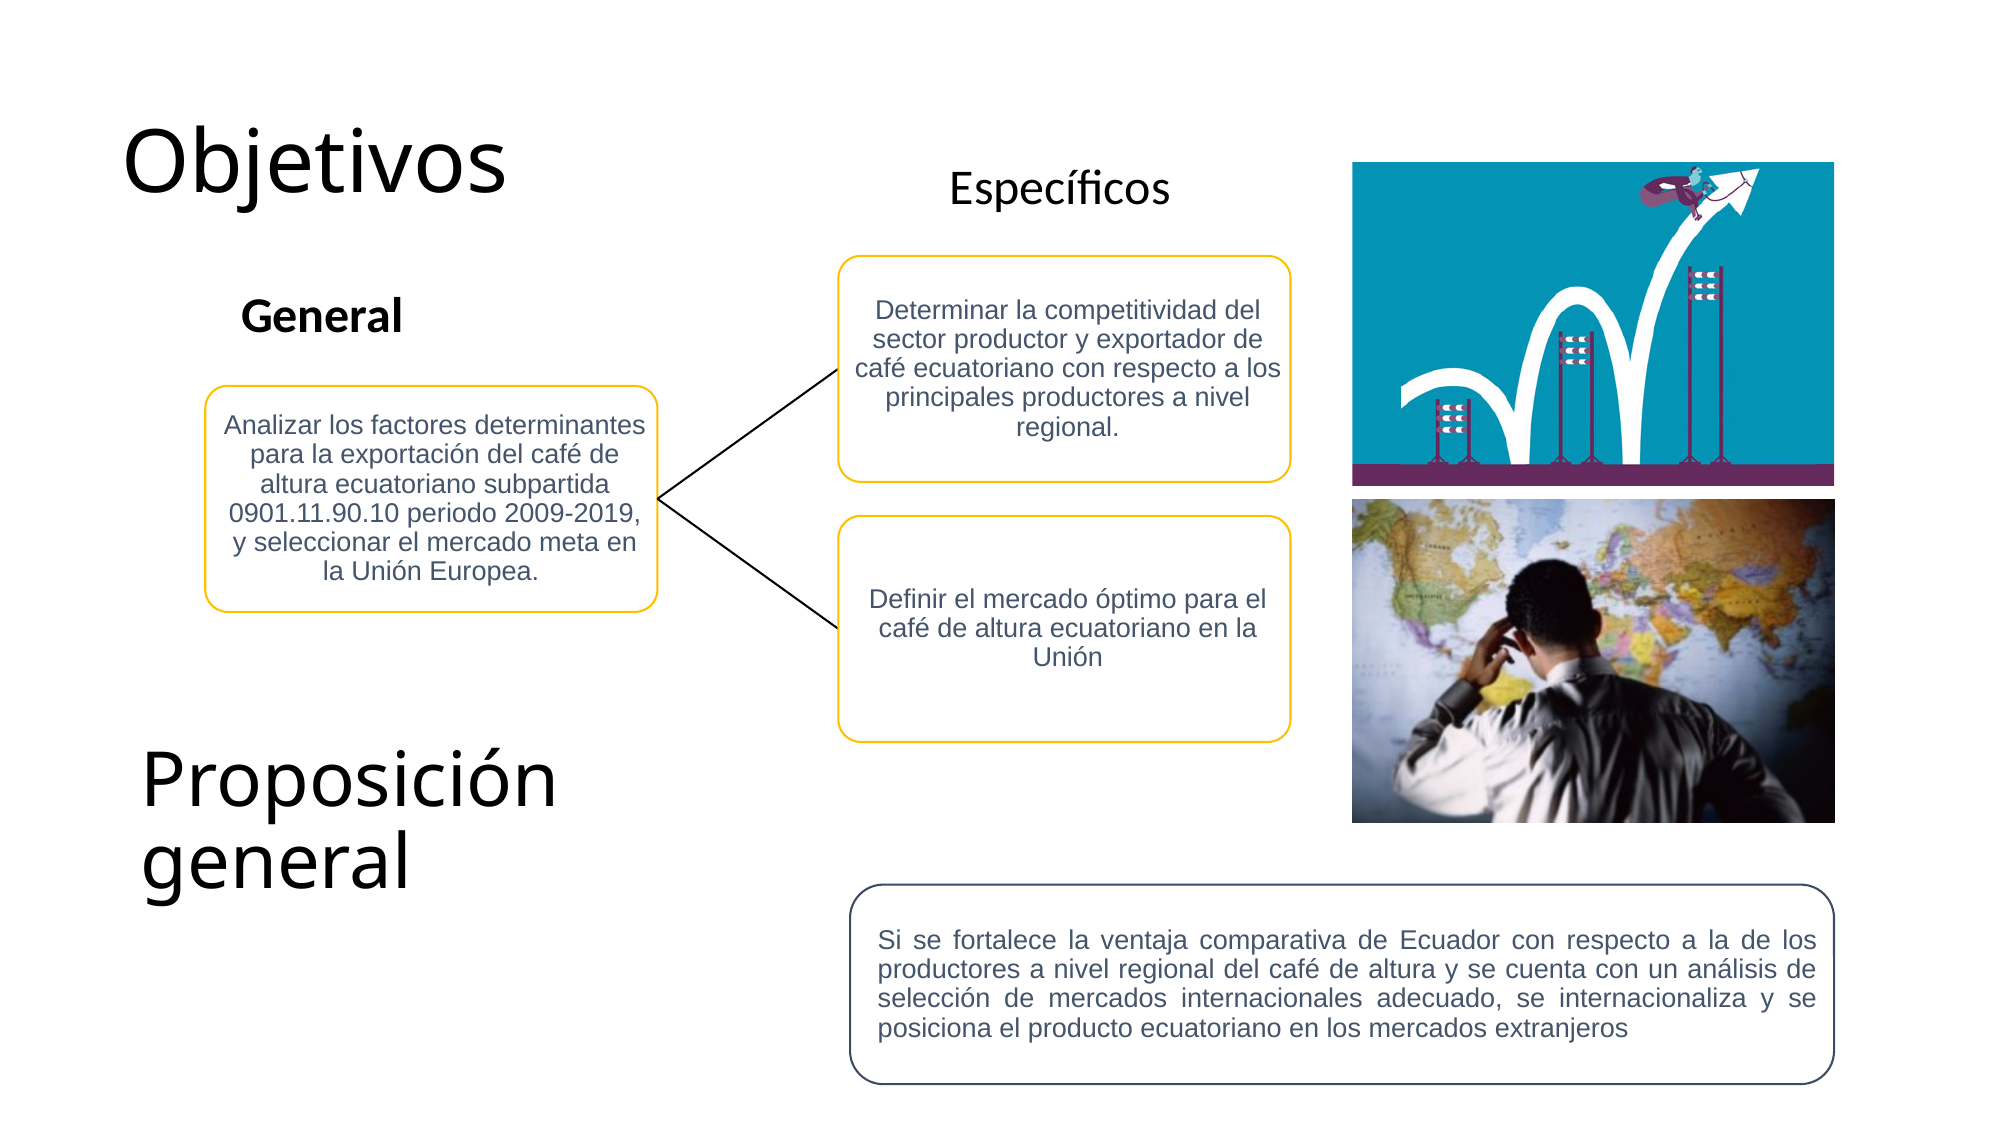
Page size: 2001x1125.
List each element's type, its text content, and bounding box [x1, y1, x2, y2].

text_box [850, 639, 1835, 1085]
title Objetivos [106, 74, 638, 255]
picture [1415, 499, 1835, 639]
picture [1415, 167, 1835, 486]
list Específicos [819, 128, 1301, 223]
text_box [81, 255, 1415, 743]
text_box Proposición general [125, 743, 806, 913]
